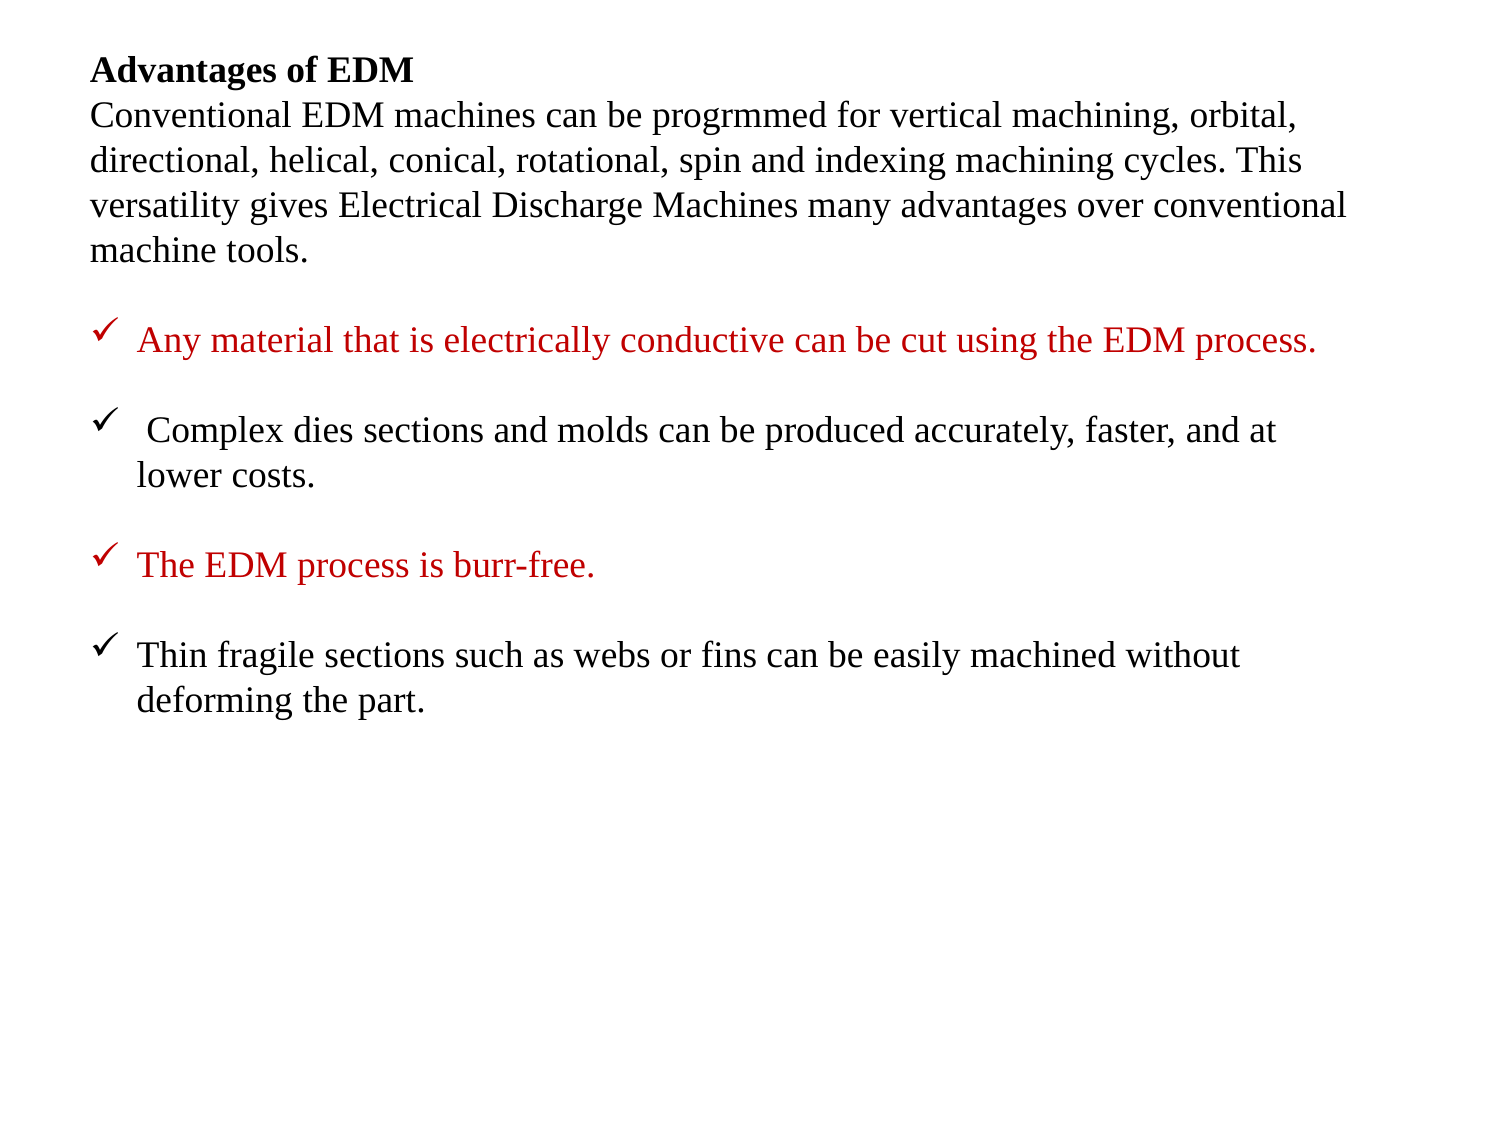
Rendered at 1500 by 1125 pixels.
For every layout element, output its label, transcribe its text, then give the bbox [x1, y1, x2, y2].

text_box Advantages of EDM Conventional EDM machines can be progrmmed for vertical machining, orbital, directional, helical, conical, rotational, spin and indexing machining cycles. This versatility gives Electrical Discharge Machines many advantages over conventional machine tools. Any material that is electrically conductive can be cut using the EDM process. Complex dies sections and molds can be produced accurately, faster, and at lower costs. The EDM process is burr-free. Thin fragile sections such as webs or fins can be easily machined without deforming the part. [75, 37, 1375, 773]
